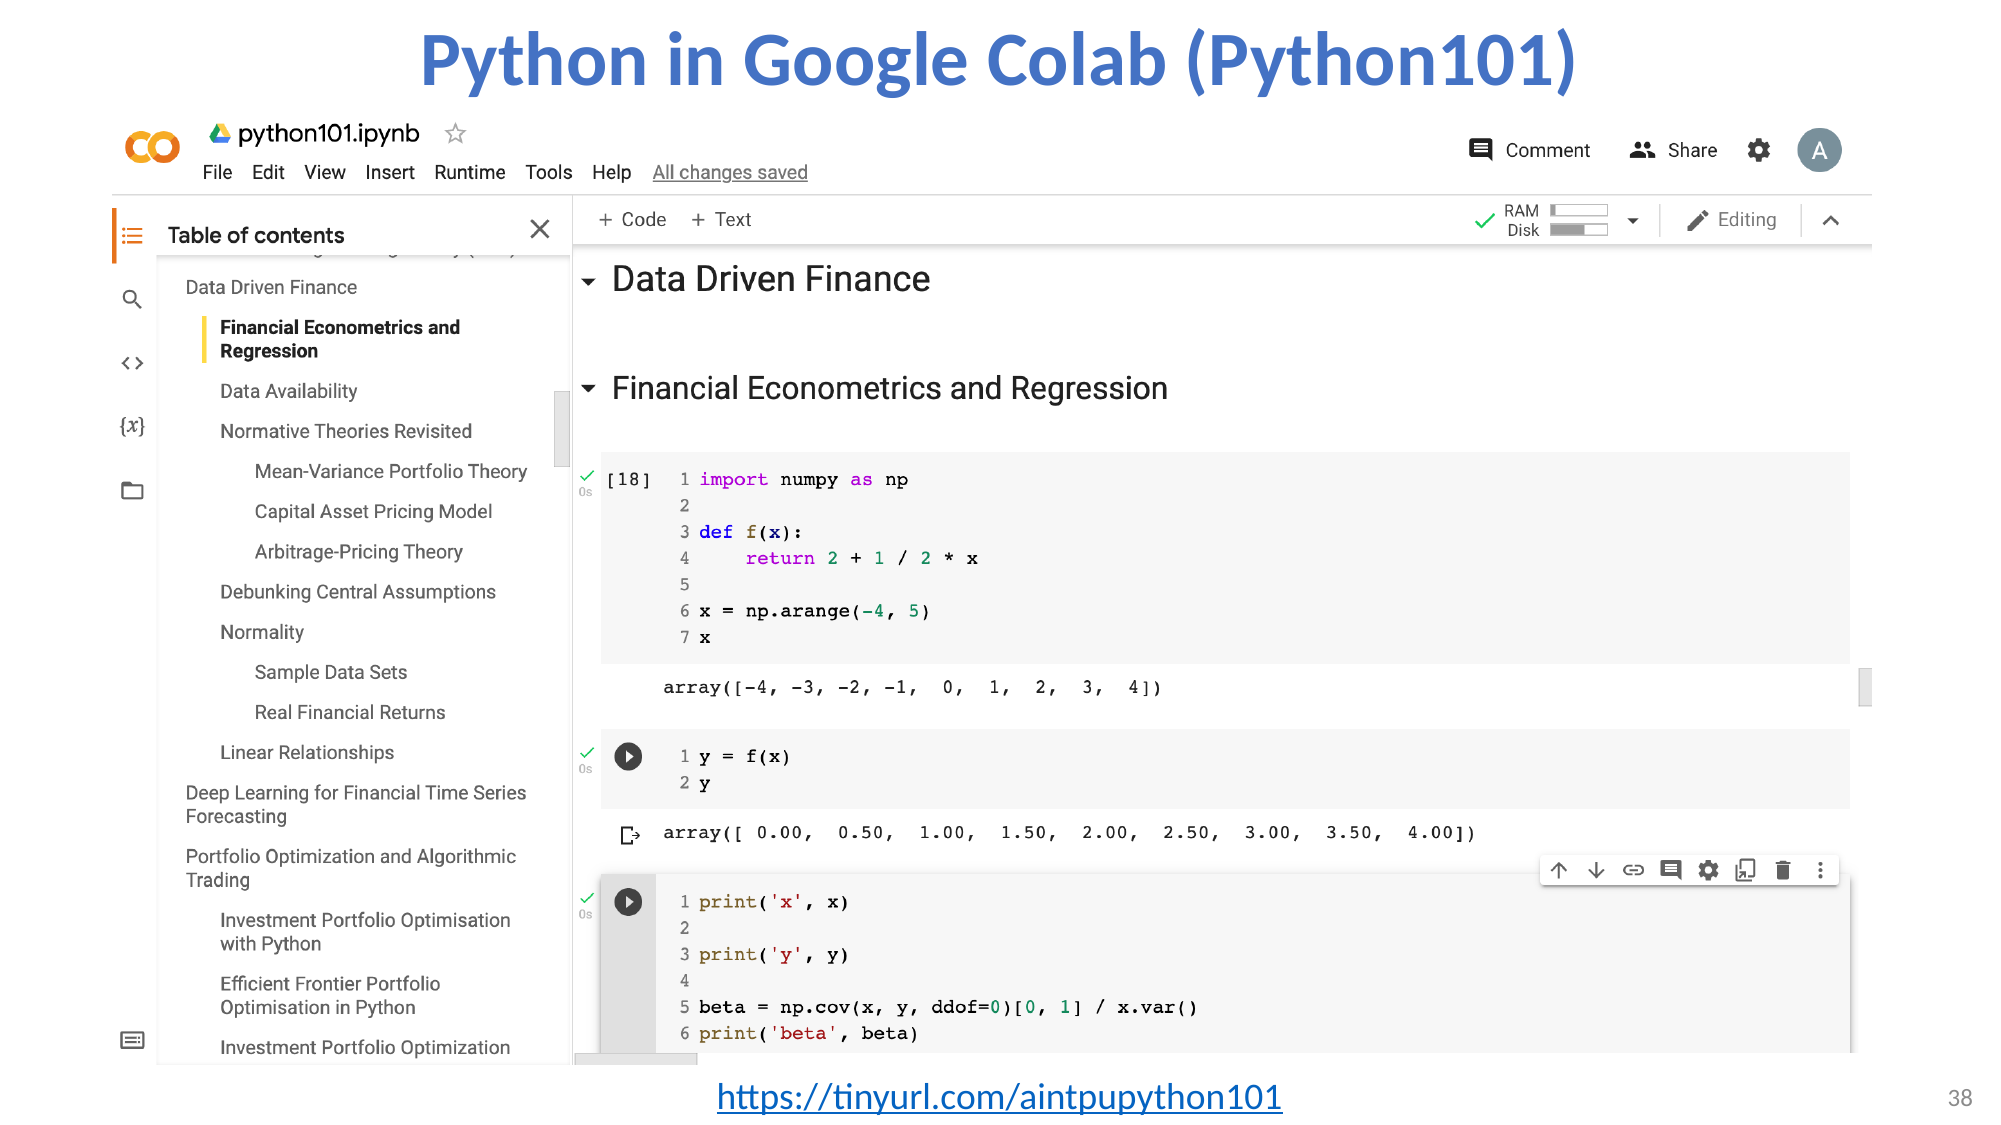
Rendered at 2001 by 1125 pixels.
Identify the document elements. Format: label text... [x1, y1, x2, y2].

slide_number 38 [1830, 1076, 1989, 1116]
text_box https://tinyurl.com/aintpupython101 [701, 1065, 1298, 1125]
picture [112, 108, 1872, 1065]
text_box Python in Google Colab (Python101) [324, 0, 1675, 108]
